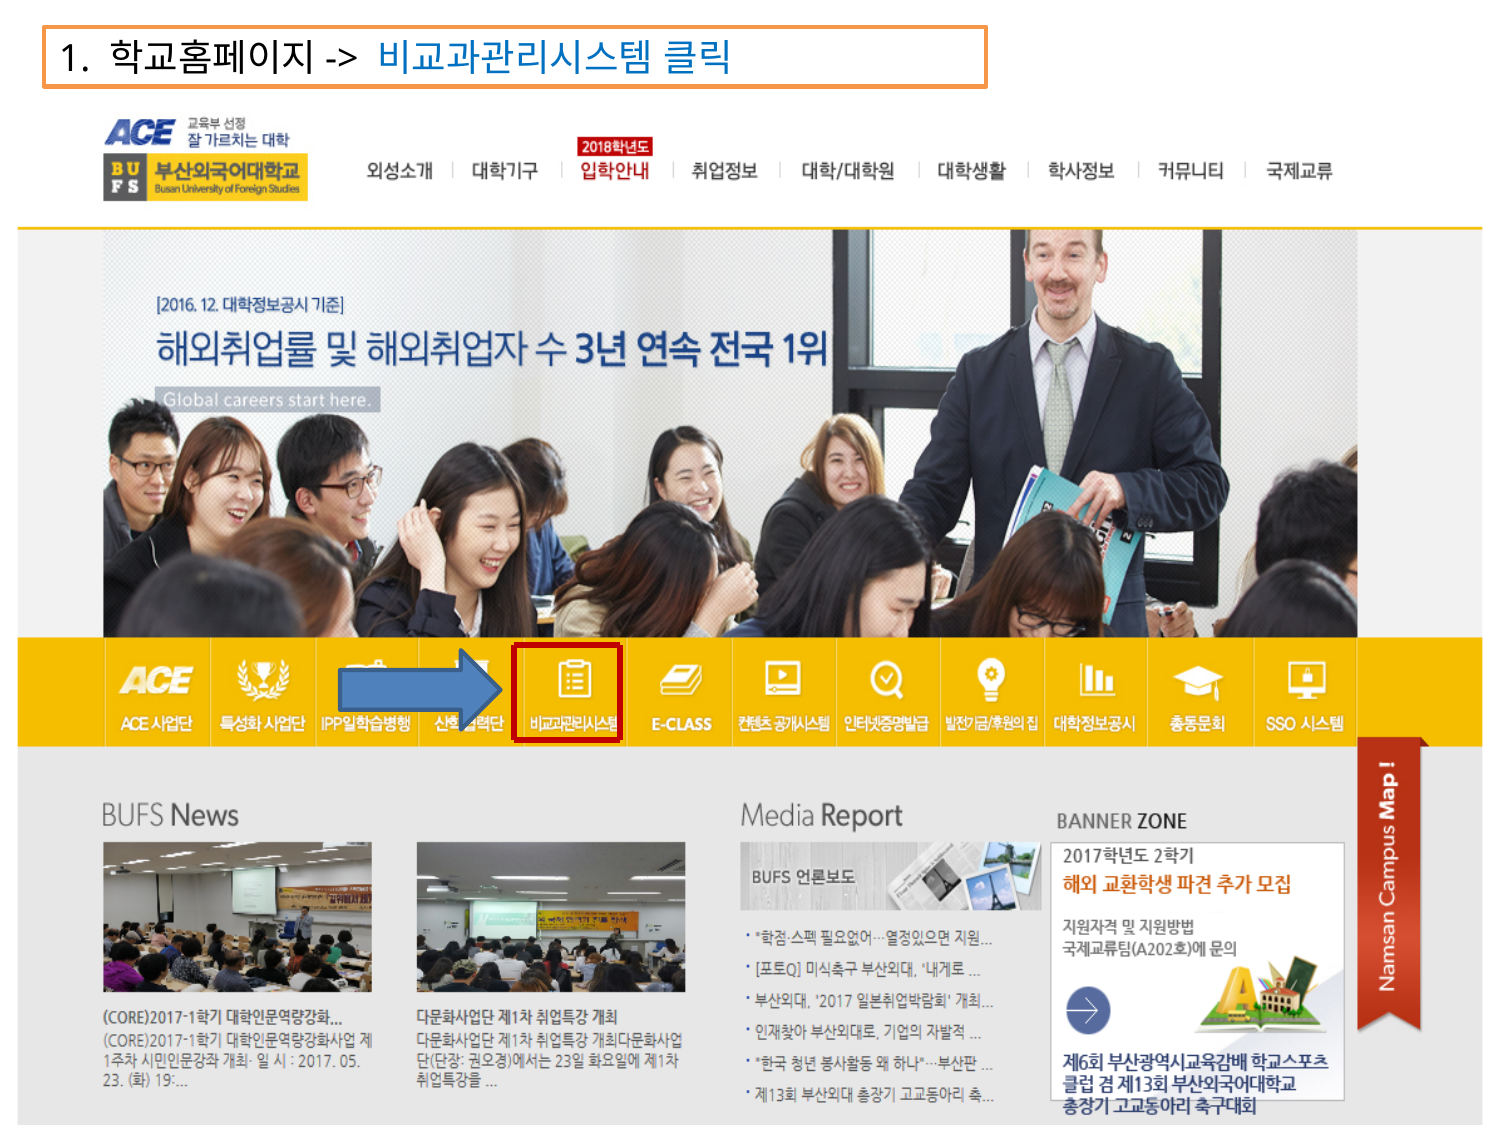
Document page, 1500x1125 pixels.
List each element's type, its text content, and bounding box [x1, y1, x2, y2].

picture [17, 105, 1483, 1125]
text_box 1. 학교홈페이지-> 비교과관리시스템 클릭 [42, 25, 988, 89]
text_box [0, 0, 1500, 75]
